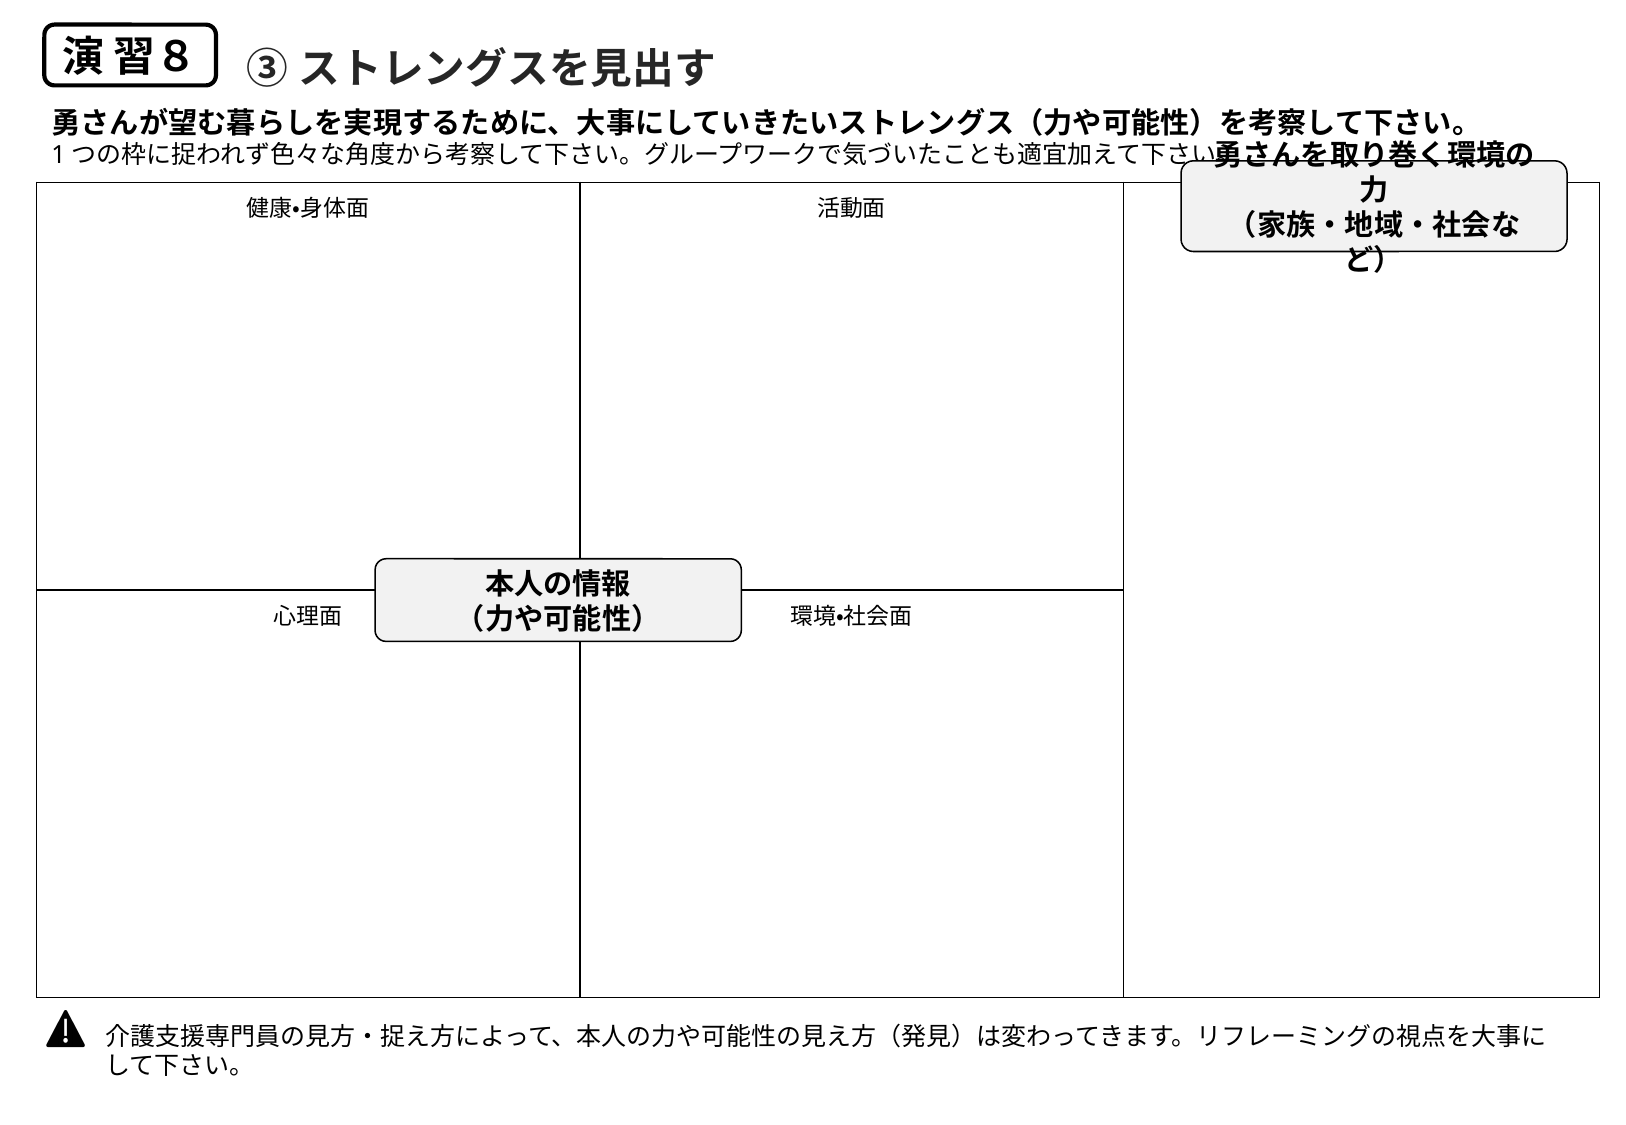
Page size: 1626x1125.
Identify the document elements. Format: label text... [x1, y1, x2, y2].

text_box 本人の情報 （力や可能性） [372, 556, 744, 644]
table_header 活動面 [581, 183, 1123, 589]
text_box 介護支援専門員の見方・捉え方によって、本人の力や可能性の見え方（発見）は変わってきます。リフレーミングの視点を大事にして下さい。 [90, 1012, 1568, 1088]
text_box 勇さんが望む暮らしを実現するために、大事にしていきたいストレングス（力や可能性）を考察して下さい。 1つの枠に捉われず色々な角度から考察して下さい。グループワークで気づいたことも適宜加えて下さい。 [36, 96, 1570, 177]
table_header [1124, 183, 1599, 997]
text_box ③ストレングスを見出す [232, 9, 1596, 99]
text_box 演 習８ [42, 22, 219, 88]
table_header 健康・身体面 [37, 183, 579, 589]
picture [44, 1005, 87, 1052]
table_cell 環境・社会面 [581, 591, 1123, 997]
text_box 勇さんを取り巻く環境の力 （家族・地域・社会など） [1178, 158, 1570, 254]
table_cell 心理面 [37, 591, 579, 997]
